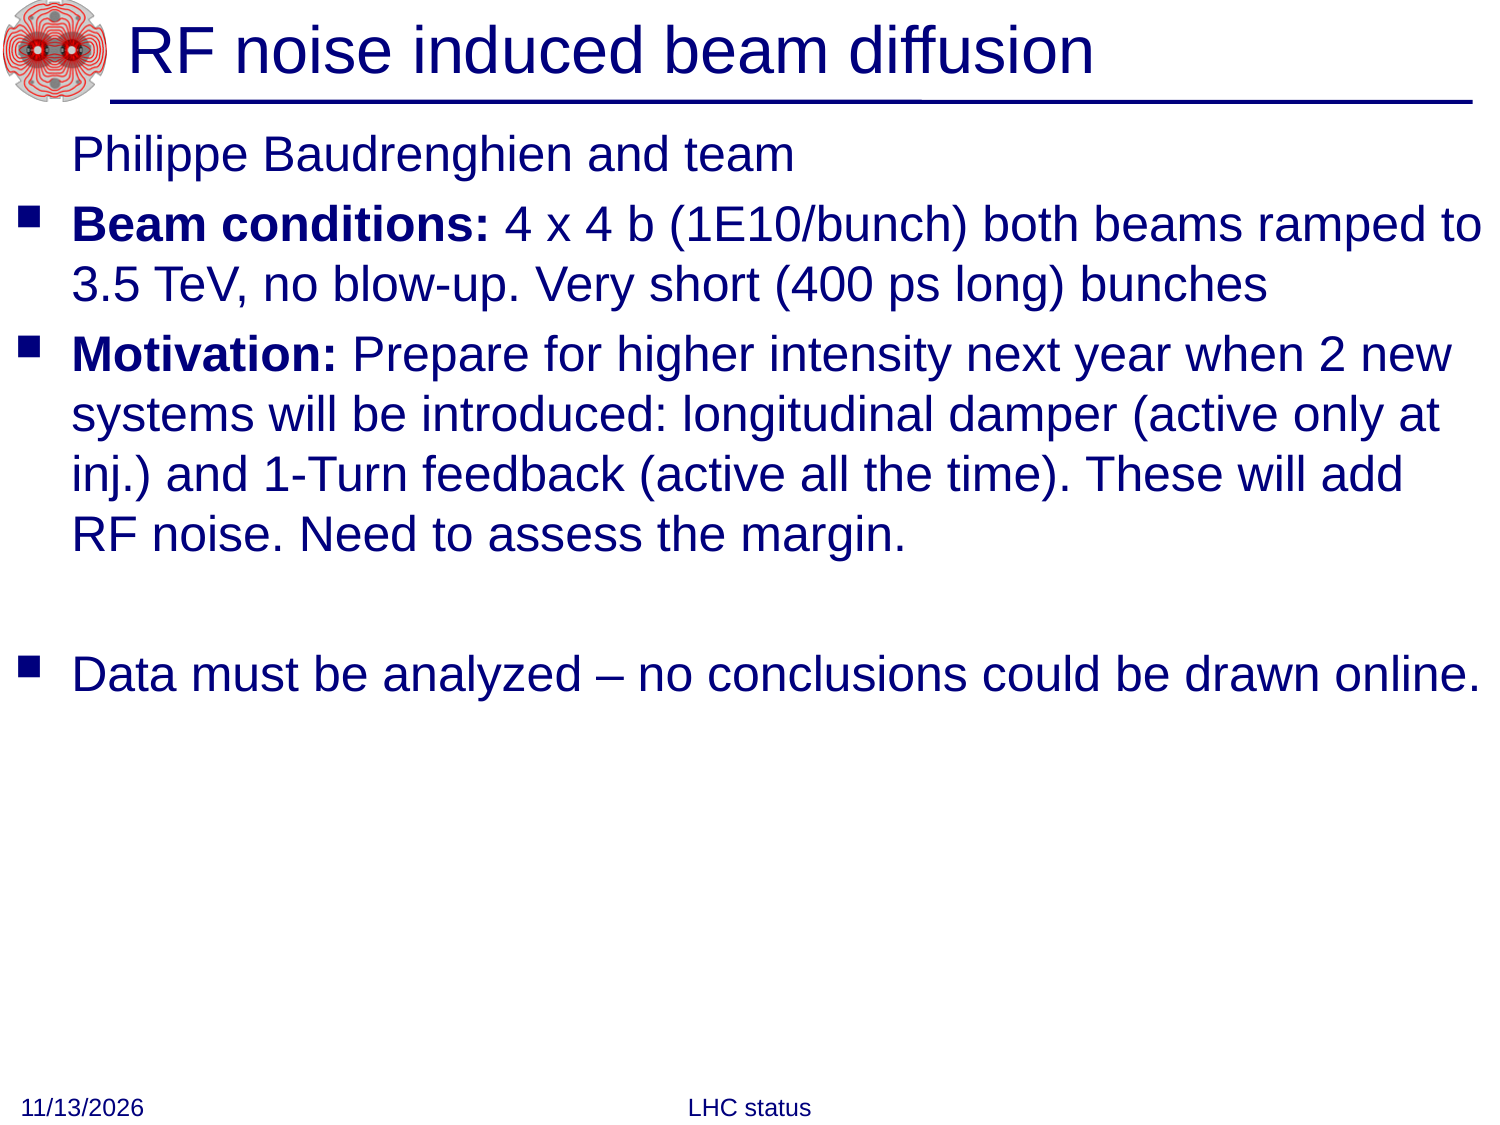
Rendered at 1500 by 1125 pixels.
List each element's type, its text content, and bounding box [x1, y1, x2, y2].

footer LHC status [512, 1087, 988, 1125]
title RF noise induced beam diffusion [111, 3, 1463, 91]
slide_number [5, 1085, 356, 1125]
list Philippe Baudrenghien and team Beam conditions: 4 x 4 b (1E10/bunch) both beams ramped to 3.5 TeV, no blow-up. Very short (400 ps long) bunches Motivation: Prepare for higher intensity next year when 2 new systems will be introduced: longitudinal damper (active only at inj.) and 1-Turn feedback (active all the time). These will add RF noise. Need to assess the margin. Data must be analyzed – no conclusions could be drawn online. [0, 113, 1500, 776]
picture [0, 0, 108, 103]
